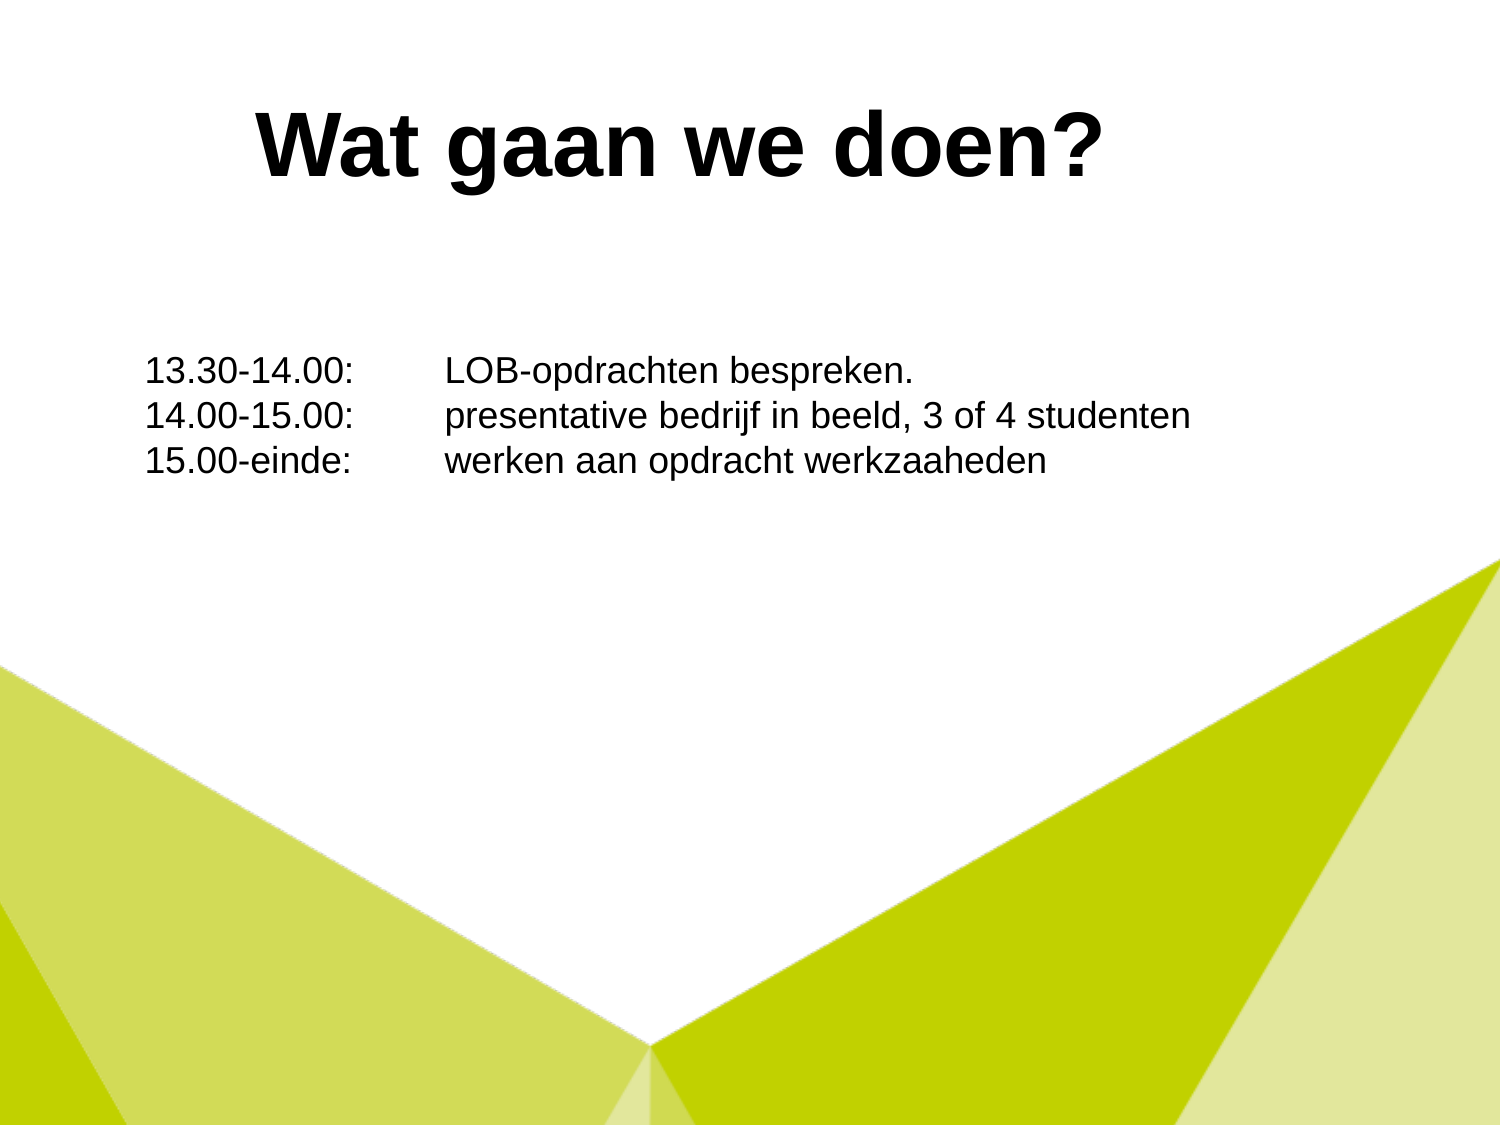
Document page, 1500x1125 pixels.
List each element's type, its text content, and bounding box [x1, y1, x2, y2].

text_box 13.30-14.00: LOB-opdrachten bespreken. 14.00-15.00: presentative bedrijf in beeld, 3 of 4 studenten 15.00-einde: werken aan opdracht werkzaaheden [129, 338, 1316, 483]
picture [0, 485, 1500, 1125]
text_box Wat gaan we doen? [65, 77, 1297, 202]
